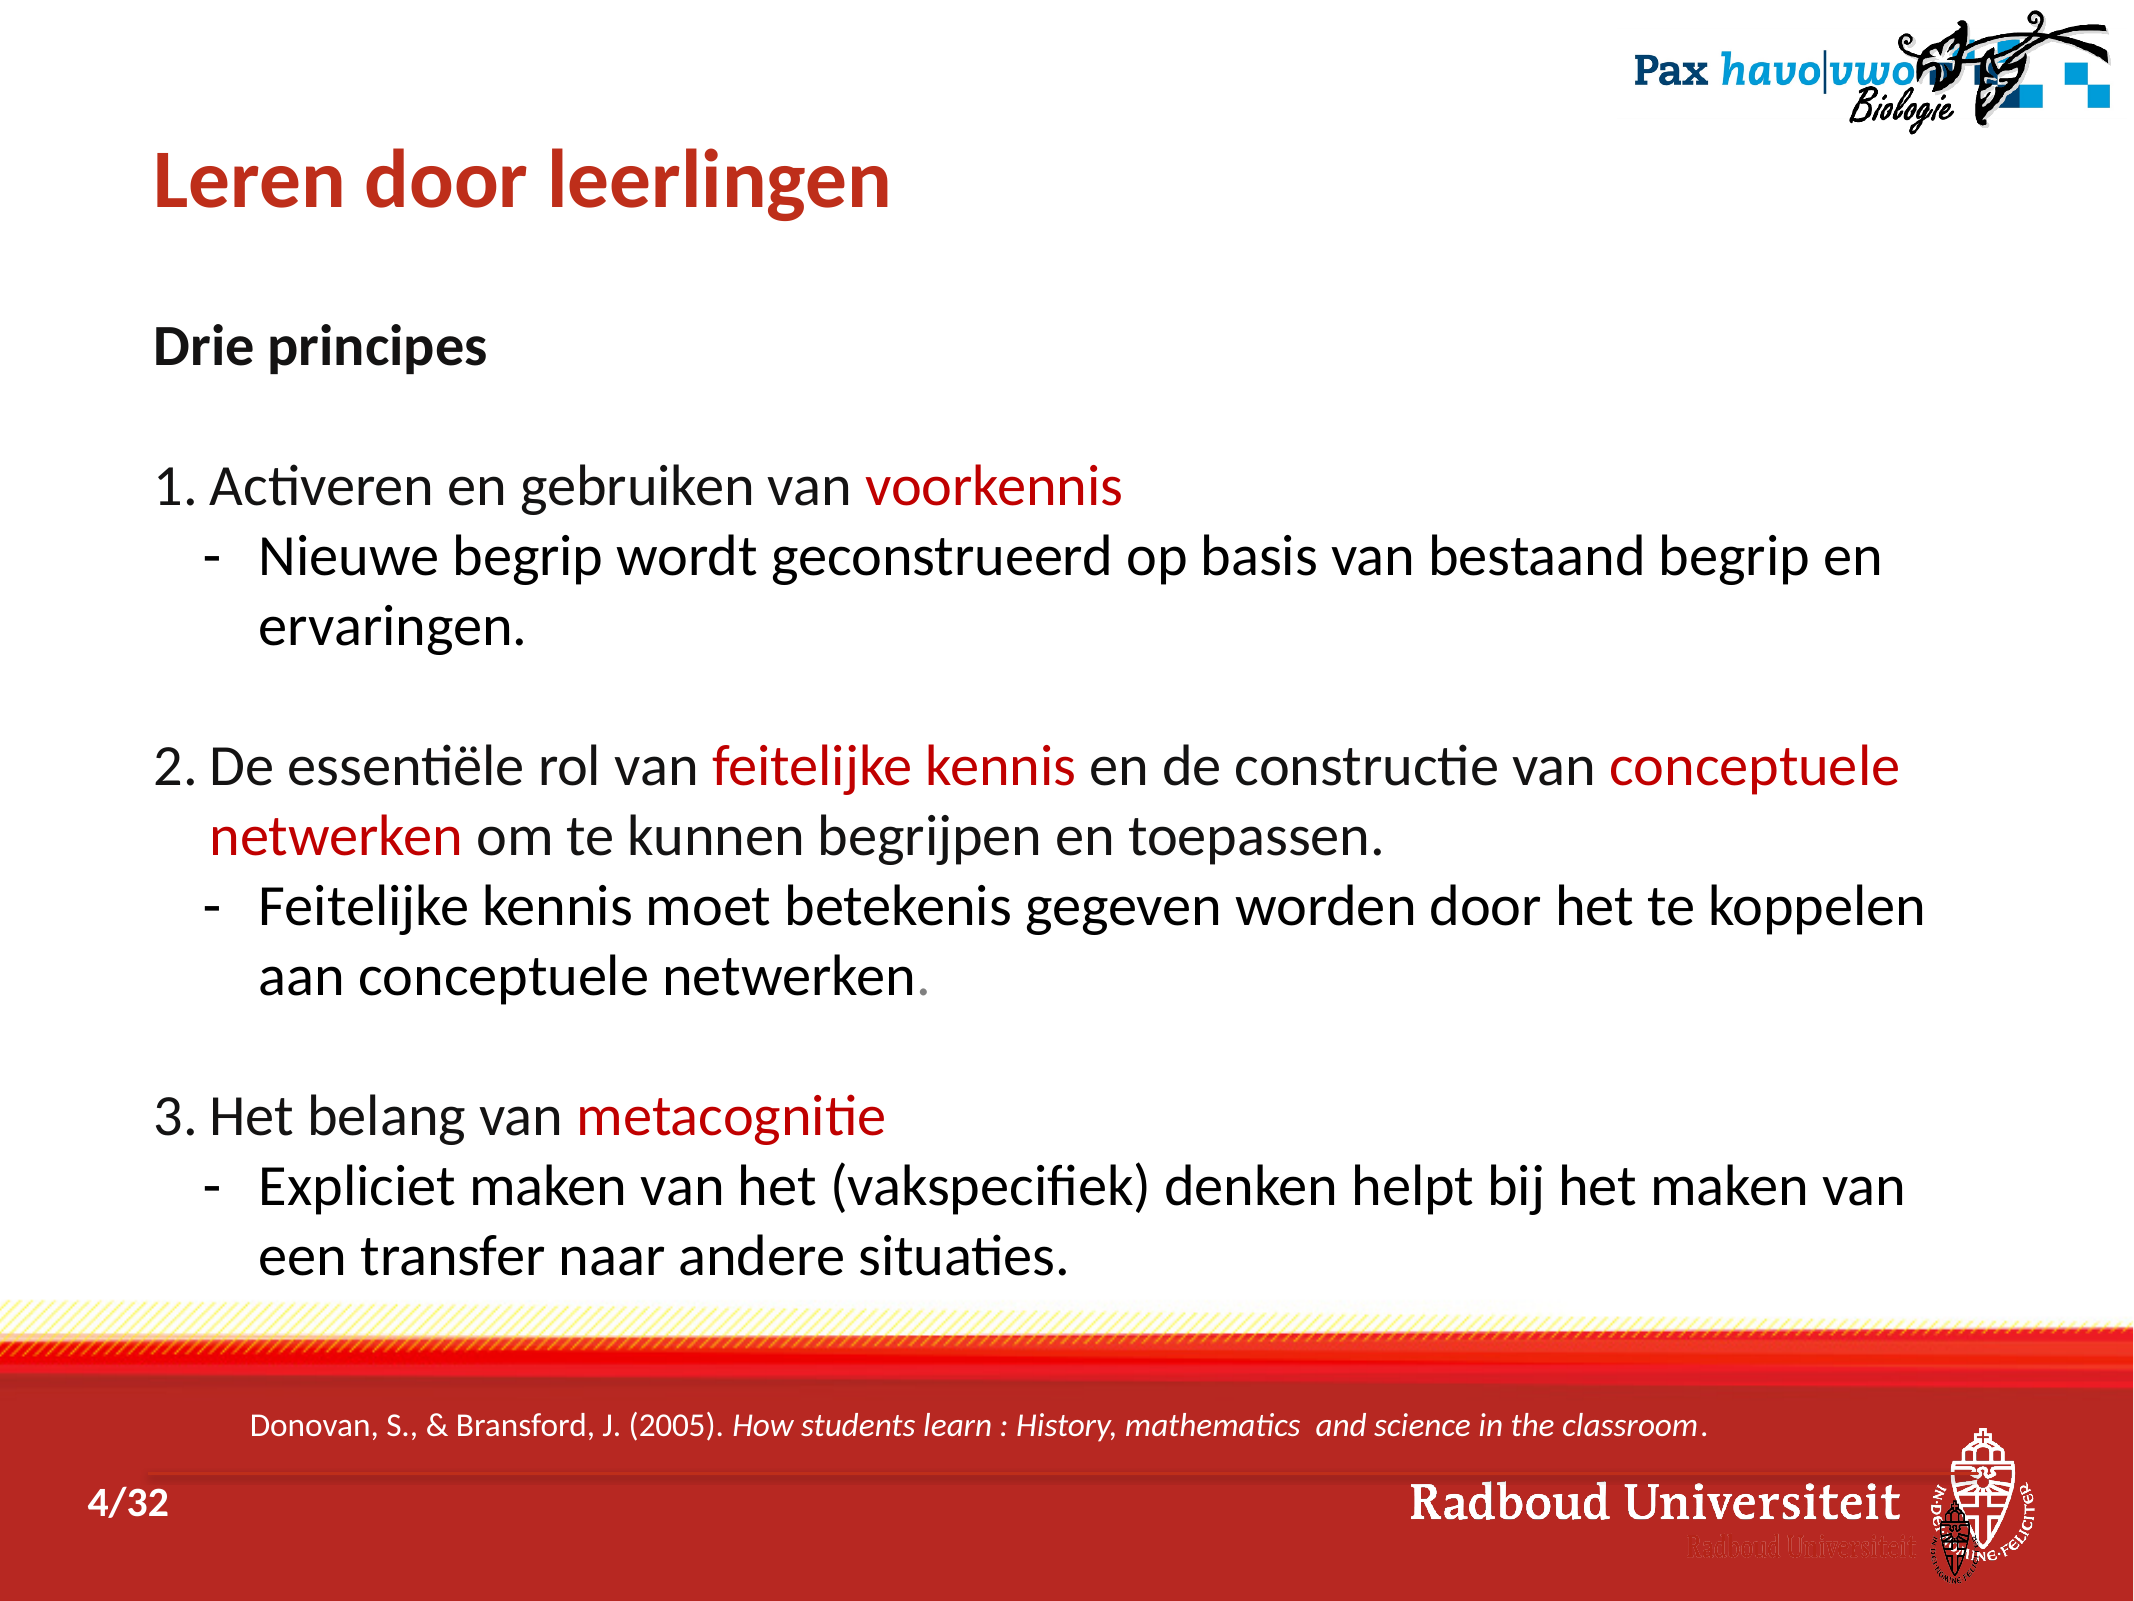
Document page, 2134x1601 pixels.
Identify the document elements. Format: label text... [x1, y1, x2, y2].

list Drie principes Activeren en gebruiken van voorkennis Nieuwe begrip wordt geconstrueerd op basis van bestaand begrip en ervaringen. De essentiële rol van feitelijke kennis en de constructie van conceptuele netwerken om te kunnen begrijpen en toepassen. Feitelijke kennis moet betekenis gegeven worden door het te koppelen aan conceptuele netwerken. Het belang van metacognitie Expliciet maken van het (vakspecifiek) denken helpt bij het maken van een transfer naar andere situaties. [147, 301, 1979, 1122]
title Leren door leerlingen [147, 117, 1979, 296]
picture [0, 0, 2134, 1601]
slide_number 4/32 [14, 1469, 170, 1530]
text_box Donovan, S., & Bransford, J. (2005). How students learn : History, mathematics and science in the classroom. [235, 1395, 1811, 1451]
